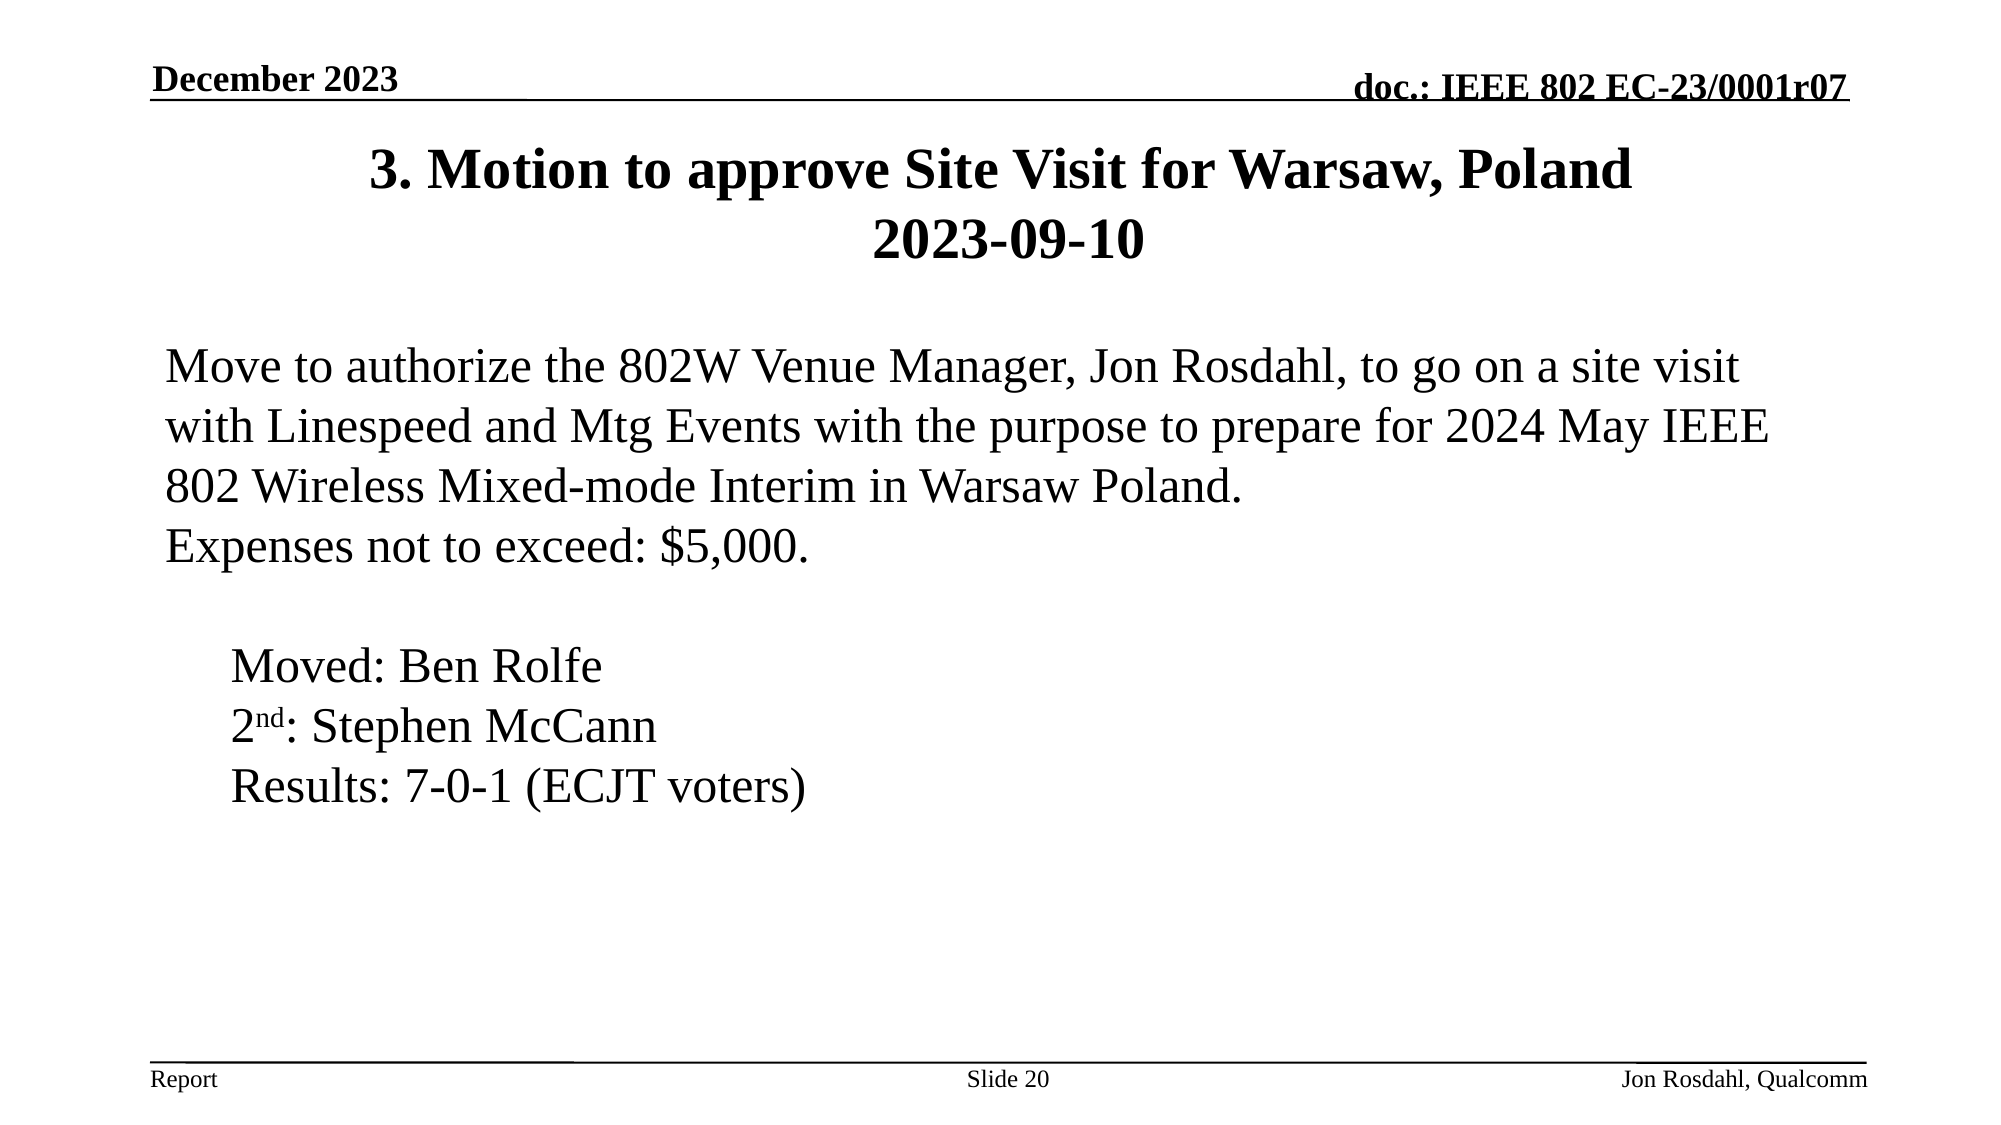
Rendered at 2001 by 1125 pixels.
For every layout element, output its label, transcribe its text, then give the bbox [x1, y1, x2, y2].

footer Jon Rosdahl, Qualcomm [1171, 1061, 1869, 1093]
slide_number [152, 54, 563, 100]
list Move to authorize the 802W Venue Manager, Jon Rosdahl, to go on a site visit with Linespeed and Mtg Events with the purpose to prepare for 2024 May IEEE 802 Wireless Mixed-mode Interim in Warsaw Poland. Expenses not to exceed: $5,000. Moved: Ben Rolfe 2nd: Stephen McCann Results: 7-0-1 (ECJT voters) [149, 324, 1850, 1000]
title 3. Motion to approve Site Visit for Warsaw, Poland 2023-09-10 [149, 112, 1869, 288]
slide_number Slide 20 [950, 1061, 1067, 1123]
